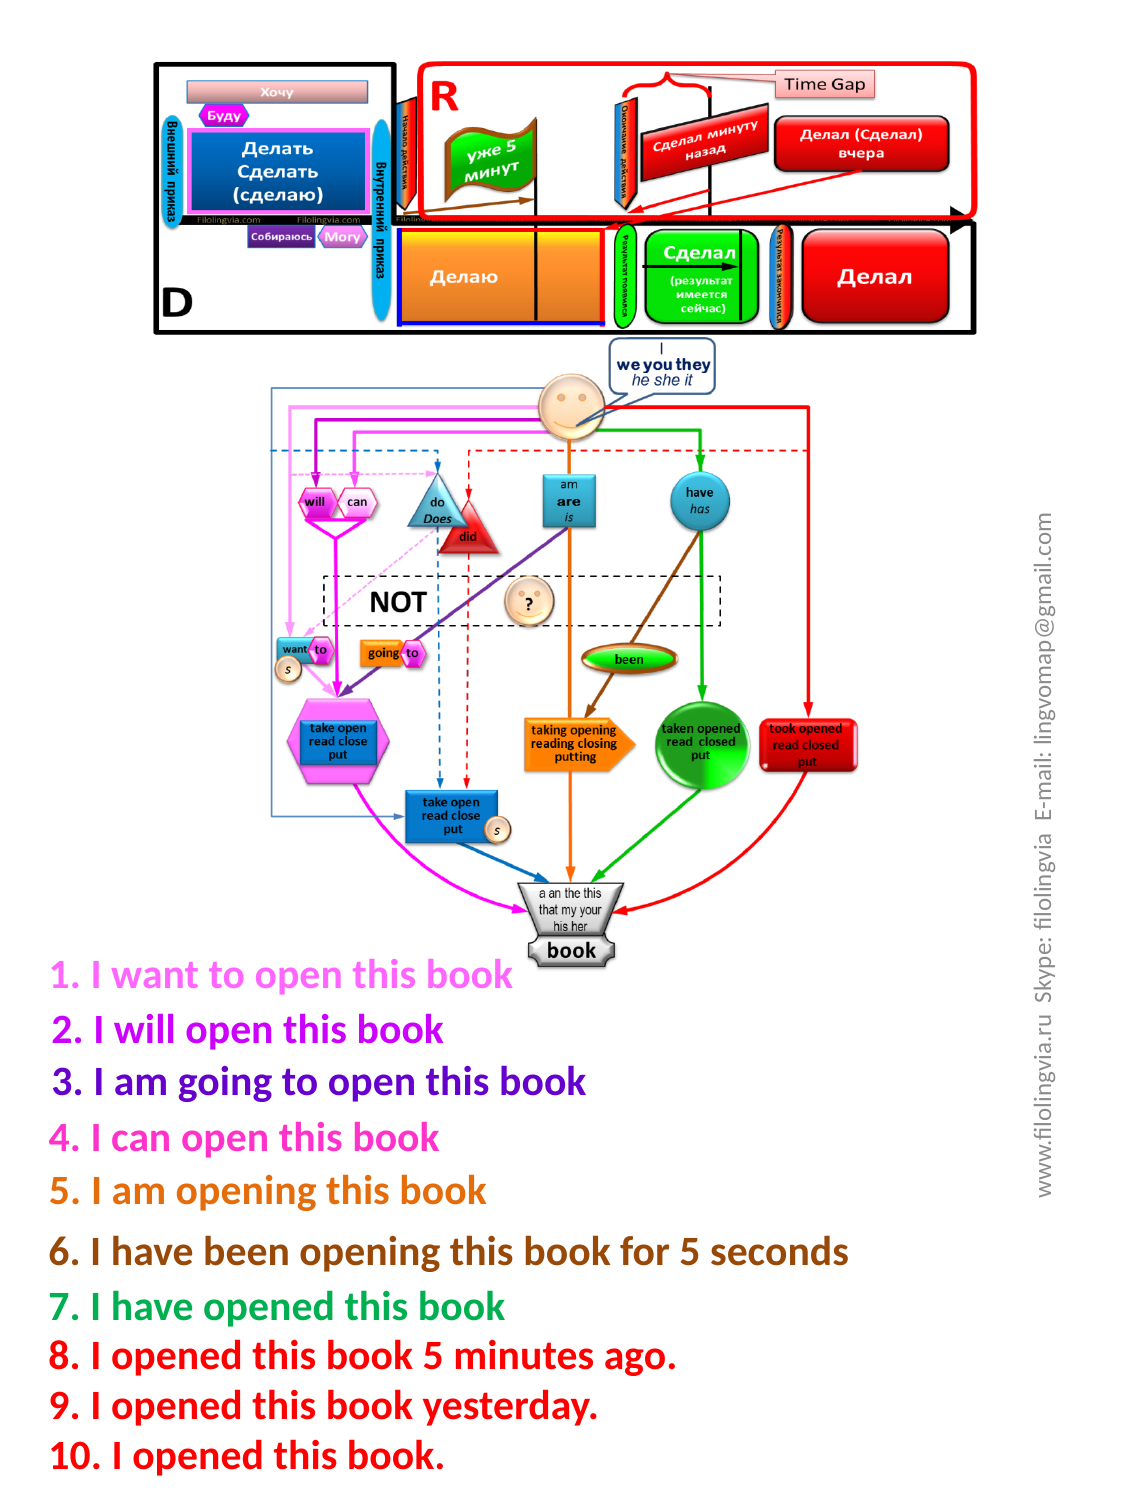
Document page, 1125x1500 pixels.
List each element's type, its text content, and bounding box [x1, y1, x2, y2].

text_box 2. I will open this book [36, 994, 687, 1046]
text_box 1. I want to open this book [33, 939, 735, 1004]
text_box 3. I am going to open this book [36, 1046, 838, 1112]
text_box 4. I can open this book [33, 1102, 554, 1168]
text_box 8. I opened this book 5 minutes ago. 9. I opened this book yesterday. 10. I opened this book. [33, 1320, 808, 1486]
text_box 7. I have opened this book [33, 1271, 594, 1320]
footer www.filolingvia.ru Skype: filolingvia E-mail: lingvomap@gmail.com [999, 383, 1083, 1329]
text_box 6. I have been opening this book for 5 seconds [33, 1216, 932, 1281]
text_box 5. I am opening this book [34, 1155, 554, 1220]
picture [125, 52, 1000, 985]
